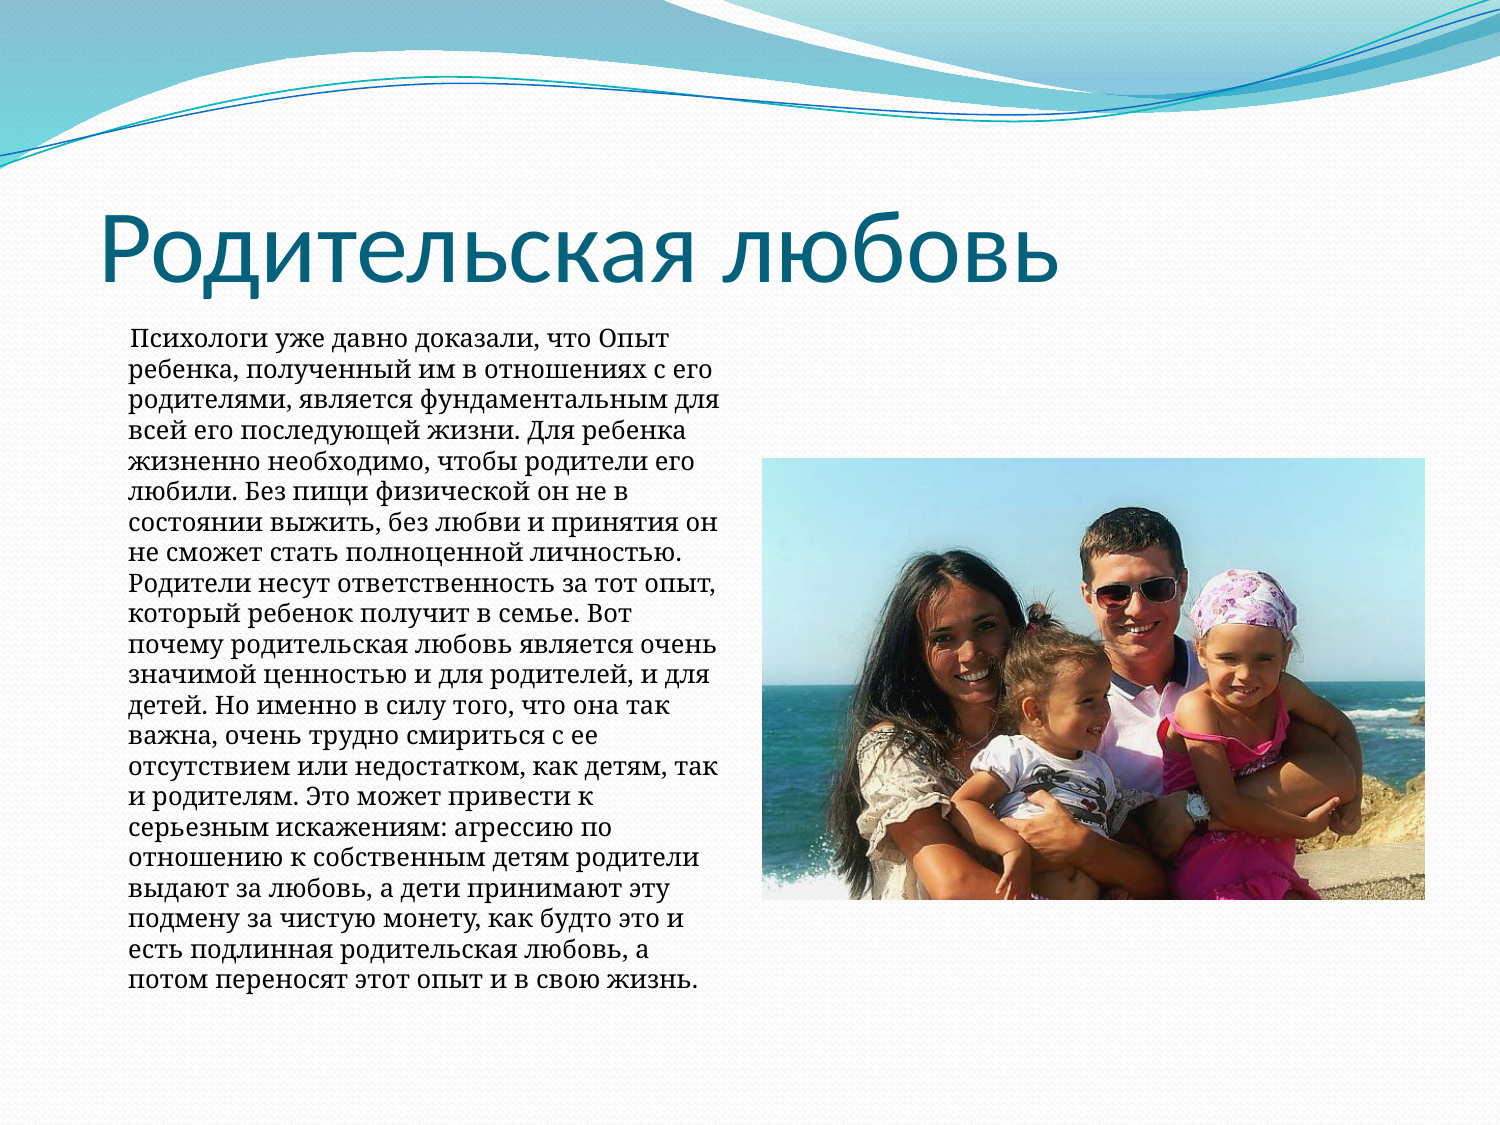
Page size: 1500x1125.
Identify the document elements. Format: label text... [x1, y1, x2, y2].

list Психологи уже давно доказали, что Опыт ребенка, полученный им в отношениях с его родителями, является фундаментальным для всей его последующей жизни. Для ребенка жизненно необходимо, чтобы родители его любили. Без пищи физической он не в состоянии выжить, без любви и принятия он не сможет стать полноценной личностью. Родители несут ответственность за тот опыт, который ребенок получит в семье. Вот почему родительская любовь является очень значимой ценностью и для родителей, и для детей. Но именно в силу того, что она так важна, очень трудно смириться с ее отсутствием или недостатком, как детям, так и родителям. Это может привести к серьезным искажениям: агрессию по отношению к собственным детям родители выдают за любовь, а дети принимают эту подмену за чистую монету, как будто это и есть подлинная родительская любовь, а потом переносят этот опыт и в свою жизнь. [75, 314, 738, 1043]
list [762, 458, 1426, 900]
title Родительская любовь [75, 115, 1425, 303]
